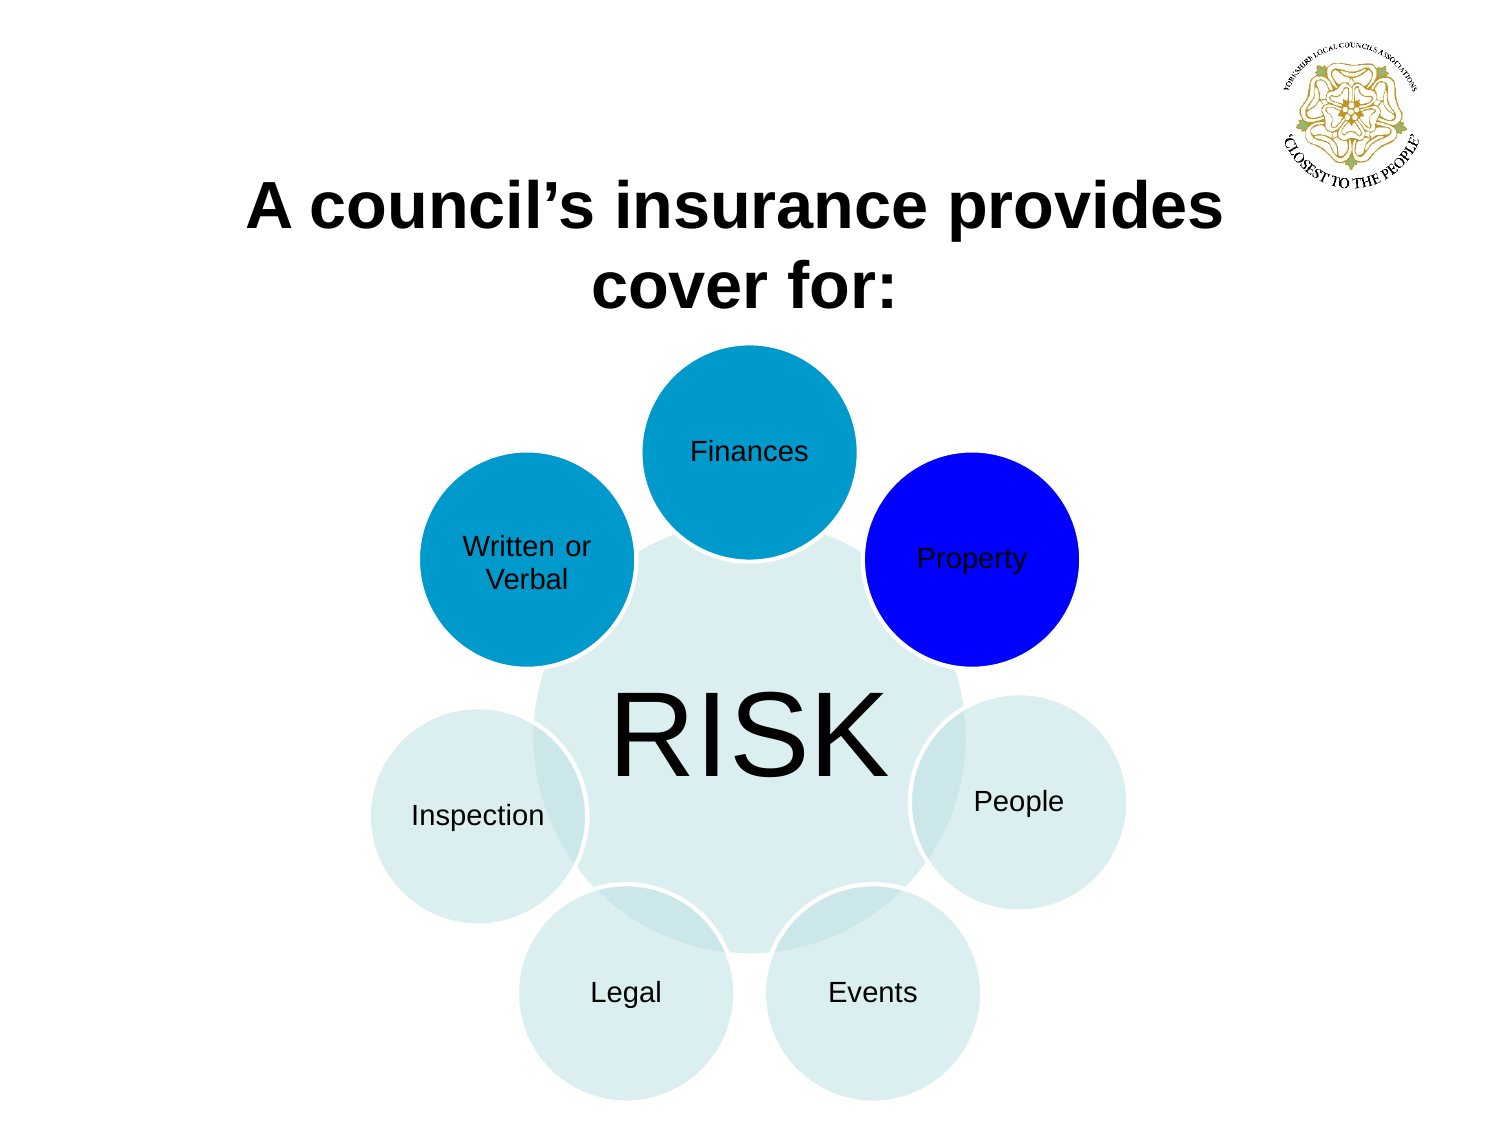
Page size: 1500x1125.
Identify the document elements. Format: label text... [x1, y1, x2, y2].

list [74, 335, 1425, 1111]
title A council’s insurance provides cover for: [69, 147, 1421, 336]
picture [1266, 30, 1436, 200]
